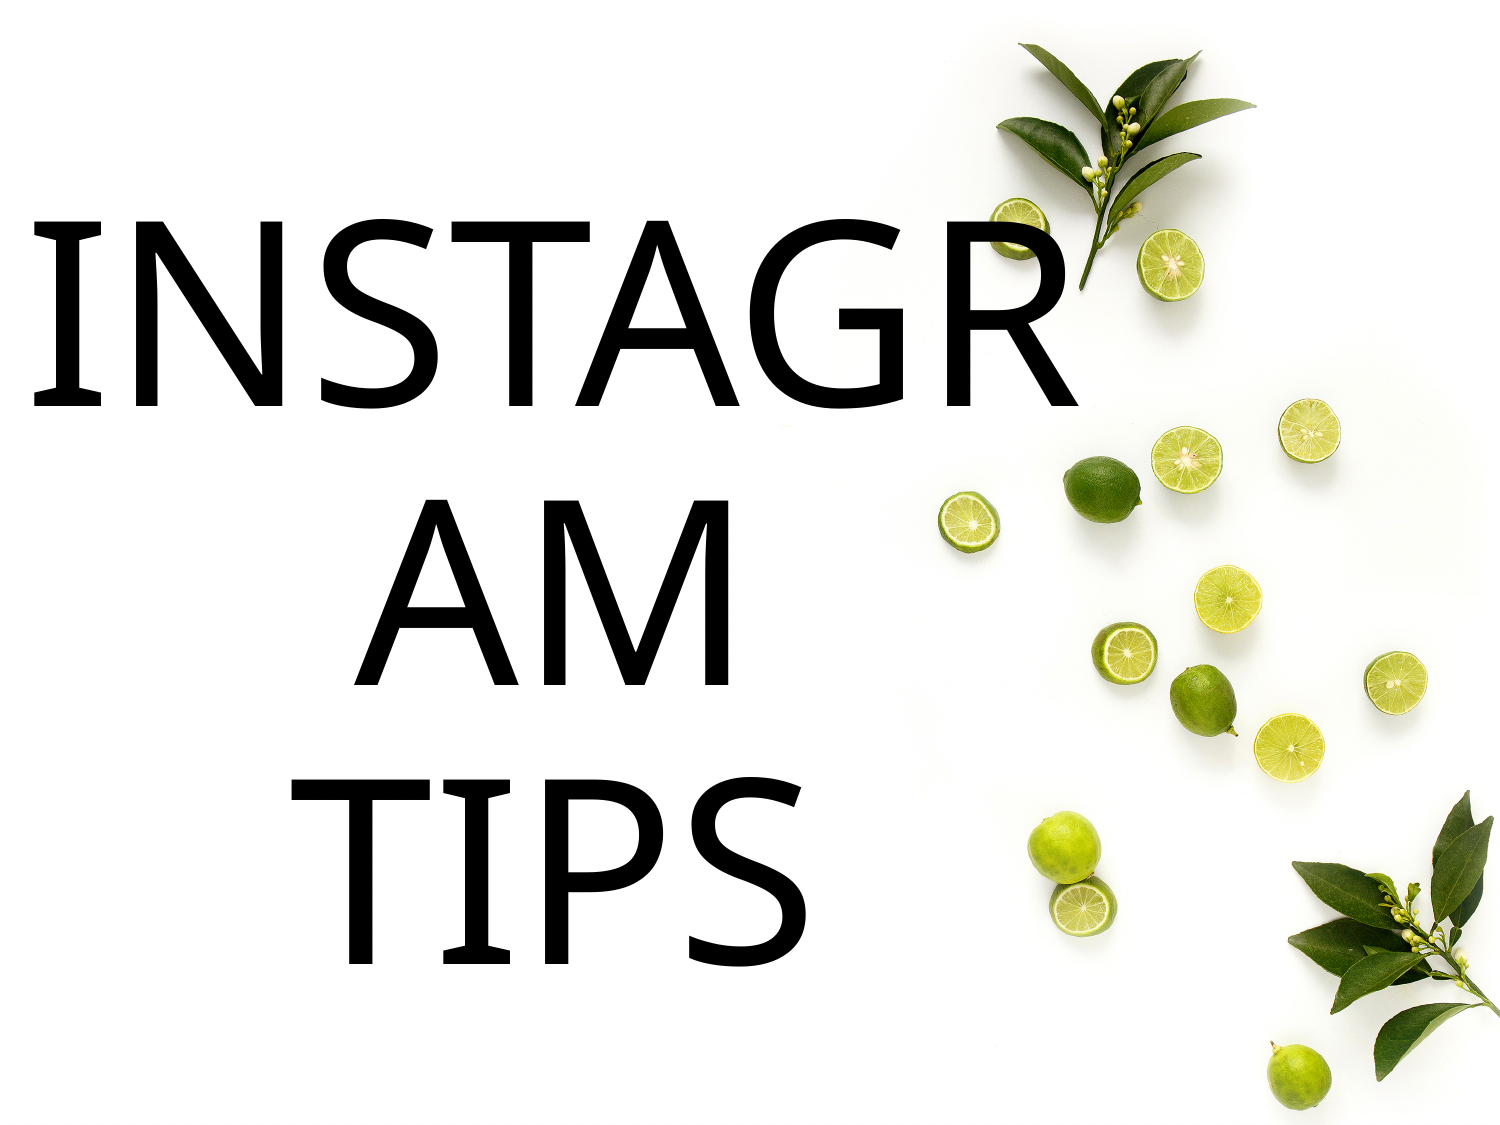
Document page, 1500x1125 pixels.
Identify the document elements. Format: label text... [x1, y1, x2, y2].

title INSTAGRAM TIPS [0, 138, 1129, 1066]
picture [0, 0, 1500, 1125]
